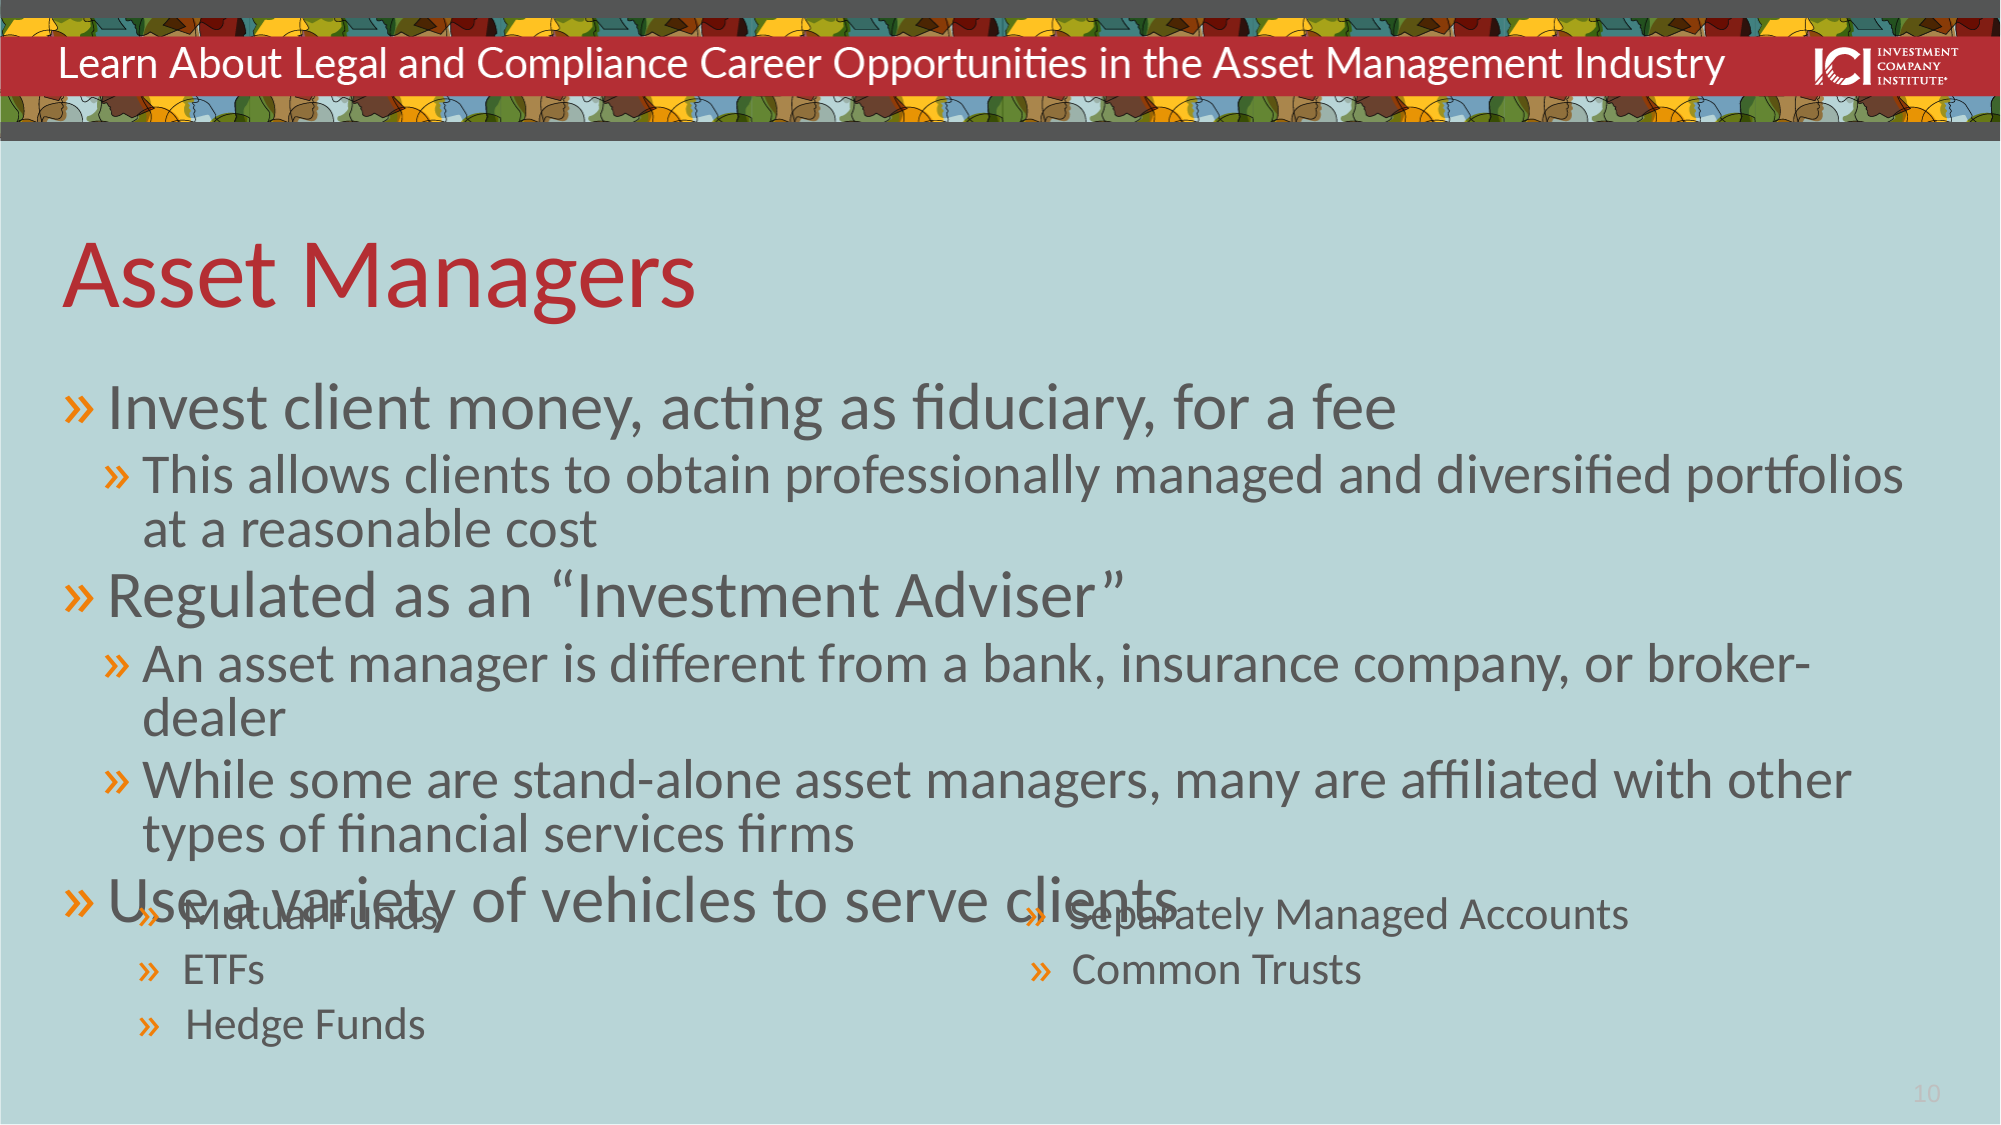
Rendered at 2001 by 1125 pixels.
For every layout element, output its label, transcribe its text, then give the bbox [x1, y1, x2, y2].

title Asset Managers [62, 205, 1894, 329]
picture [0, 0, 2001, 1125]
slide_number 9 [1621, 1064, 1957, 1125]
text_box Mutual Funds ETFs Hedge Funds Separately Managed Accounts Common Trusts [62, 892, 1957, 1098]
list Invest client money, acting as fiduciary, for a fee This allows clients to obtain professionally managed and diversified portfolios at a reasonable cost Regulated as an “Investment Adviser” An asset manager is different from a bank, insurance company, or broker-dealer While some are stand-alone asset managers, many are affiliated with other types of financial services firms Use a variety of vehicles to serve clients [62, 378, 1957, 892]
